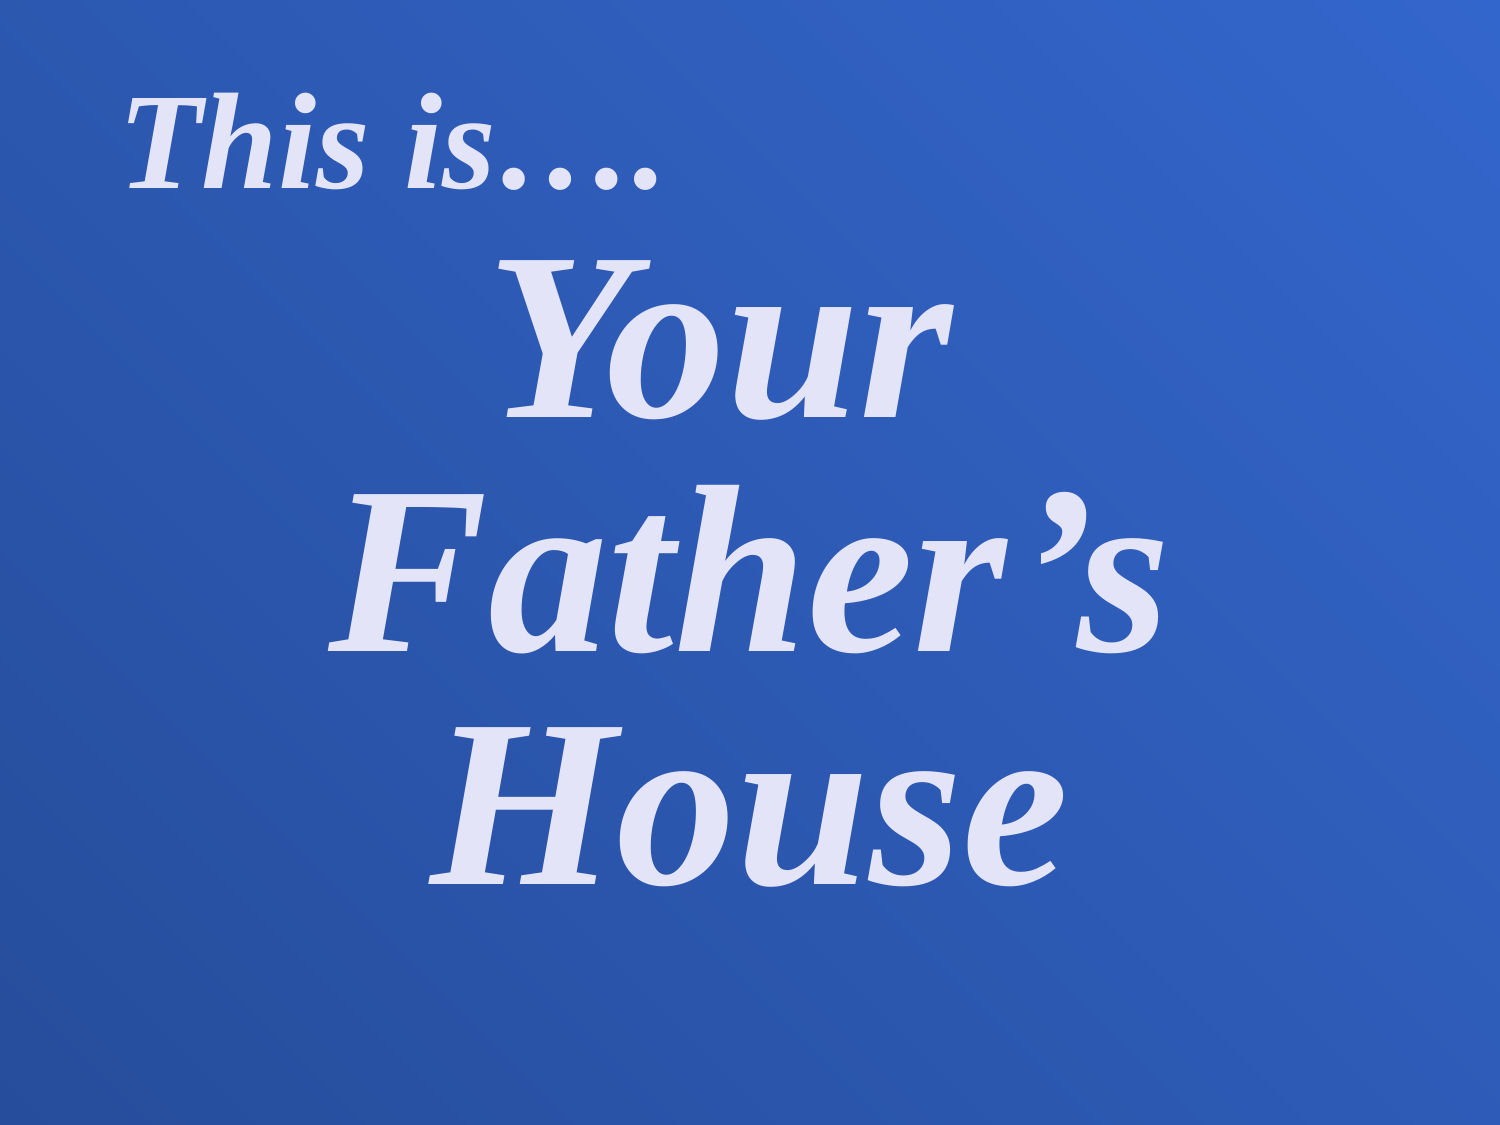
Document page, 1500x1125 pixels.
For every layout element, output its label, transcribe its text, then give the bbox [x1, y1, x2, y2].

text_box This is…. [0, 117, 1500, 224]
text_box Your Father’s House [0, 224, 1500, 940]
